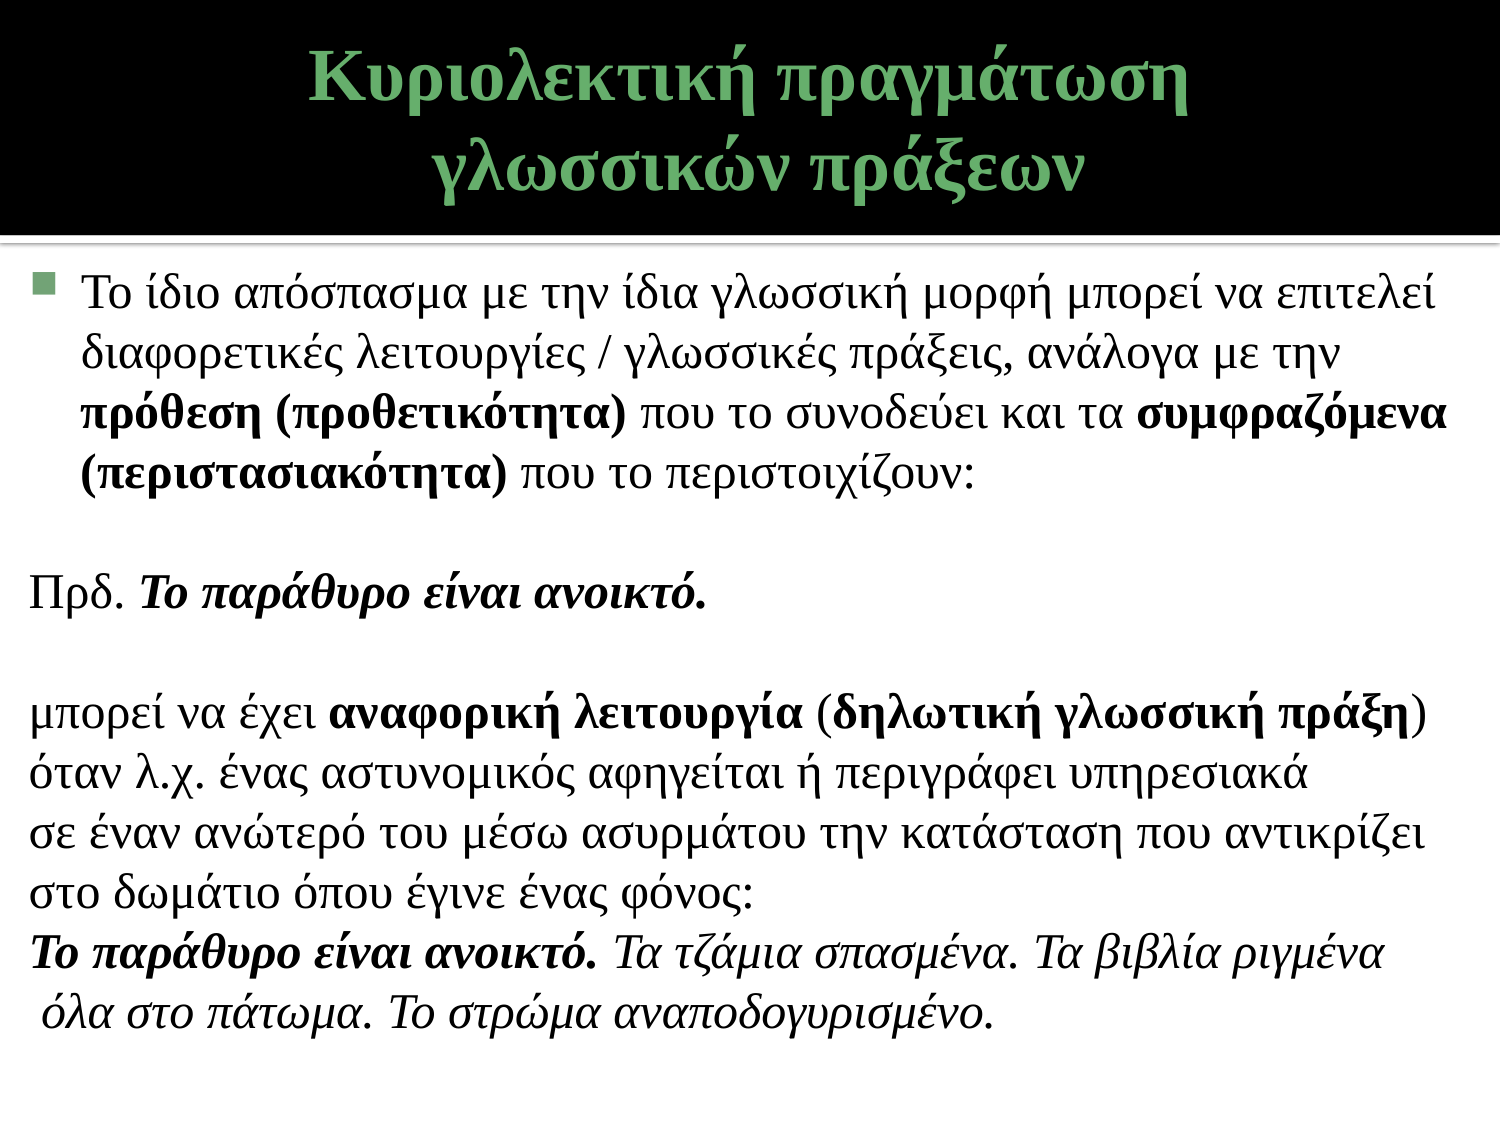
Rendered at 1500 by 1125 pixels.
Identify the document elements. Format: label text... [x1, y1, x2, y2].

list Το ίδιο απόσπασμα με την ίδια γλωσσική μορφή μπορεί να επιτελεί διαφορετικές λειτουργίες / γλωσσικές πράξεις, ανάλογα με την πρόθεση (προθετικότητα) που το συνοδεύει και τα συμφραζόμενα (περιστασιακότητα) που το περιστοιχίζουν: Πρδ. Το παράθυρο είναι ανοικτό. μπορεί να έχει αναφορική λειτουργία (δηλωτική γλωσσική πράξη) όταν λ.χ. ένας αστυνομικός αφηγείται ή περιγράφει υπηρεσιακά σε έναν ανώτερό του μέσω ασυρμάτου την κατάσταση που αντικρίζει στο δωμάτιο όπου έγινε ένας φόνος: Το παράθυρο είναι ανοικτό. Τα τζάμια σπασμένα. Τα βιβλία ριγμένα όλα στο πάτωμα. Το στρώμα αναποδογυρισμένο. [0, 243, 1500, 1125]
title Κυριολεκτική πραγμάτωση γλωσσικών πράξεων [64, 0, 1447, 231]
